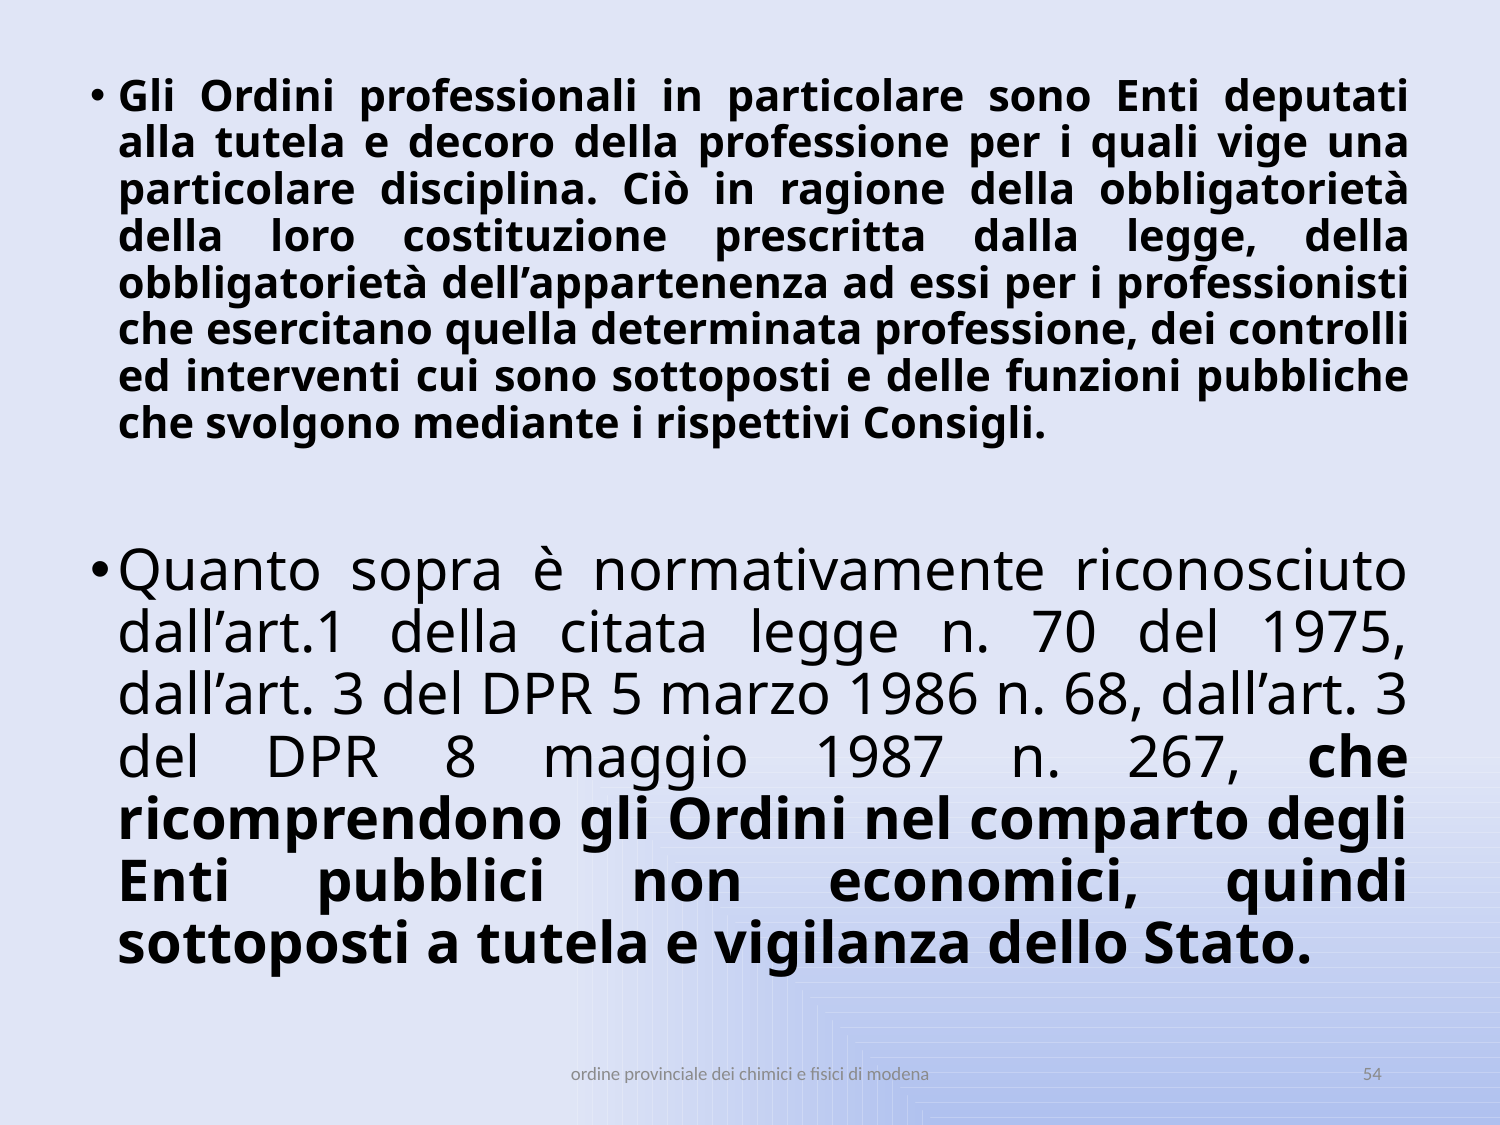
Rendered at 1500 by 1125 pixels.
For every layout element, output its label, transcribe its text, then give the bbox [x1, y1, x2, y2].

footer ordine provinciale dei chimici e fisici di modena [496, 1042, 1004, 1103]
slide_number 54 [1059, 1042, 1397, 1103]
list Gli Ordini professionali in particolare sono Enti deputati alla tutela e decoro della professione per i quali vige una particolare disciplina. Ciò in ragione della obbligatorietà della loro costituzione prescritta dalla legge, della obbligatorietà dell’appartenenza ad essi per i professionisti che esercitano quella determinata professione, dei controlli ed interventi cui sono sottoposti e delle funzioni pubbliche che svolgono mediante i rispettivi Consigli. Quanto sopra è normativamente riconosciuto dall’art.1 della citata legge n. 70 del 1975, dall’art. 3 del DPR 5 marzo 1986 n. 68, dall’art. 3 del DPR 8 maggio 1987 n. 267, che ricomprendono gli Ordini nel comparto degli Enti pubblici non economici, quindi sottoposti a tutela e vigilanza dello Stato. [75, 66, 1425, 1005]
